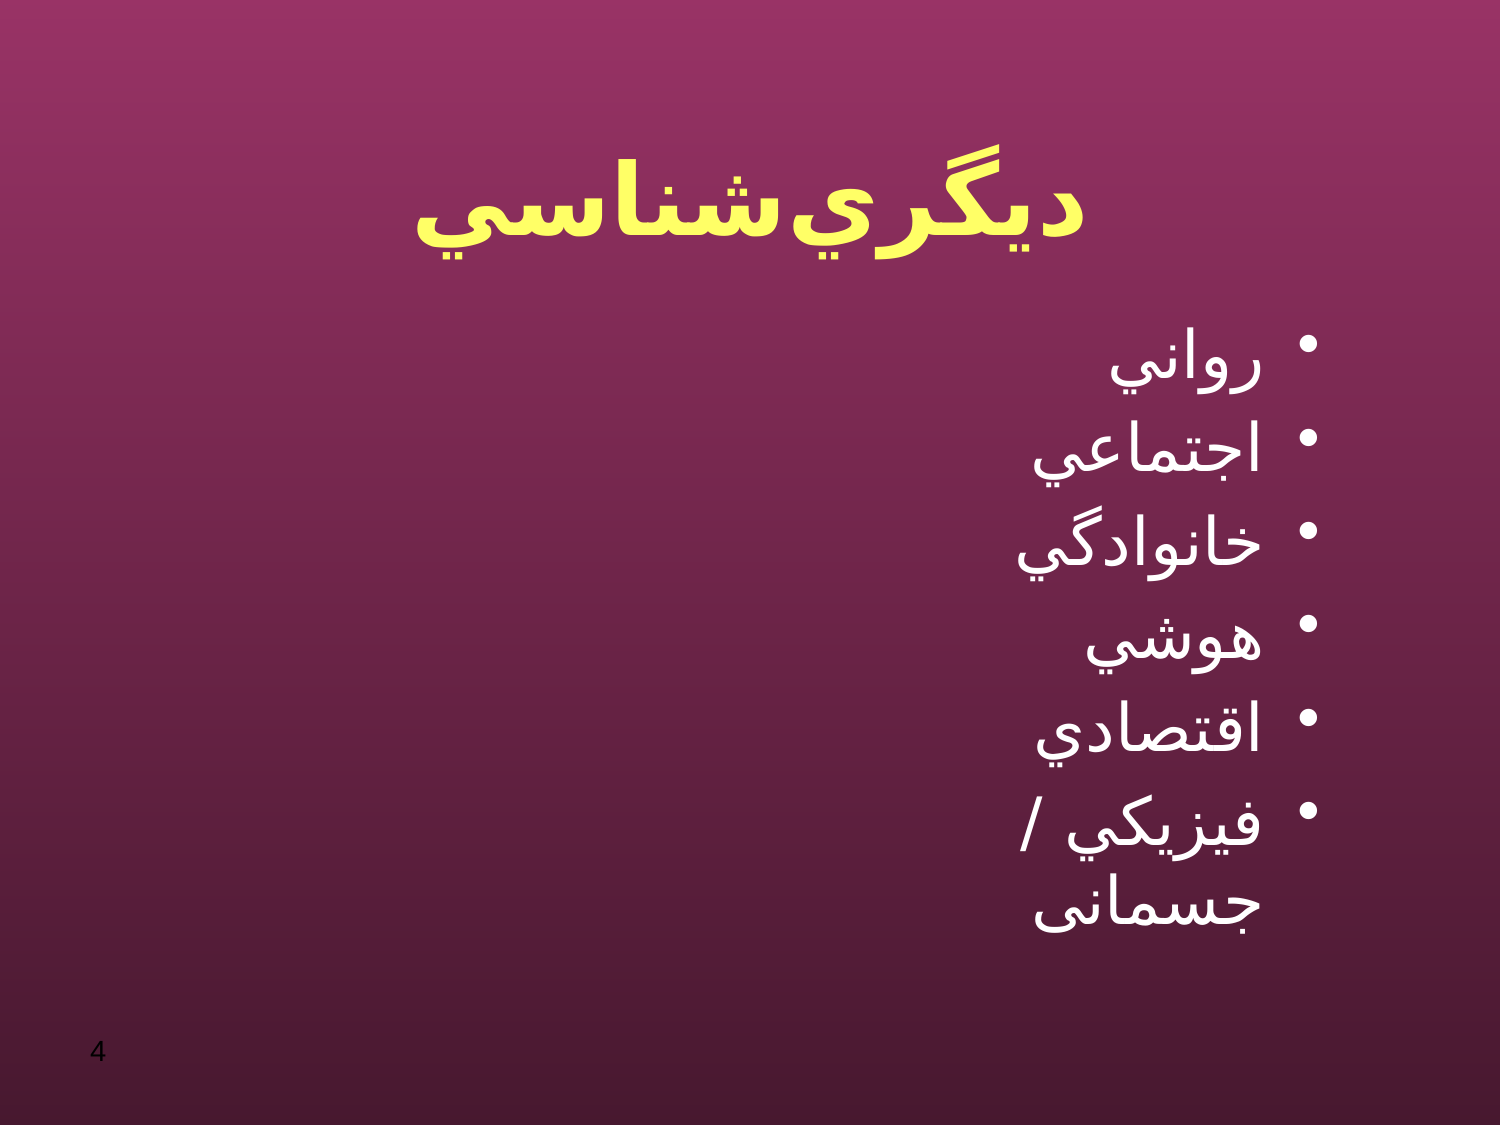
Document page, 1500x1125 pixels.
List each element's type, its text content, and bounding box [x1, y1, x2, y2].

title ديگري‌شناسي [74, 101, 1426, 290]
slide_number 4 [74, 1024, 426, 1103]
list رواني اجتماعي خانوادگي هوشي اقتصادي فيزيكي / جسمانی [820, 304, 1337, 1048]
